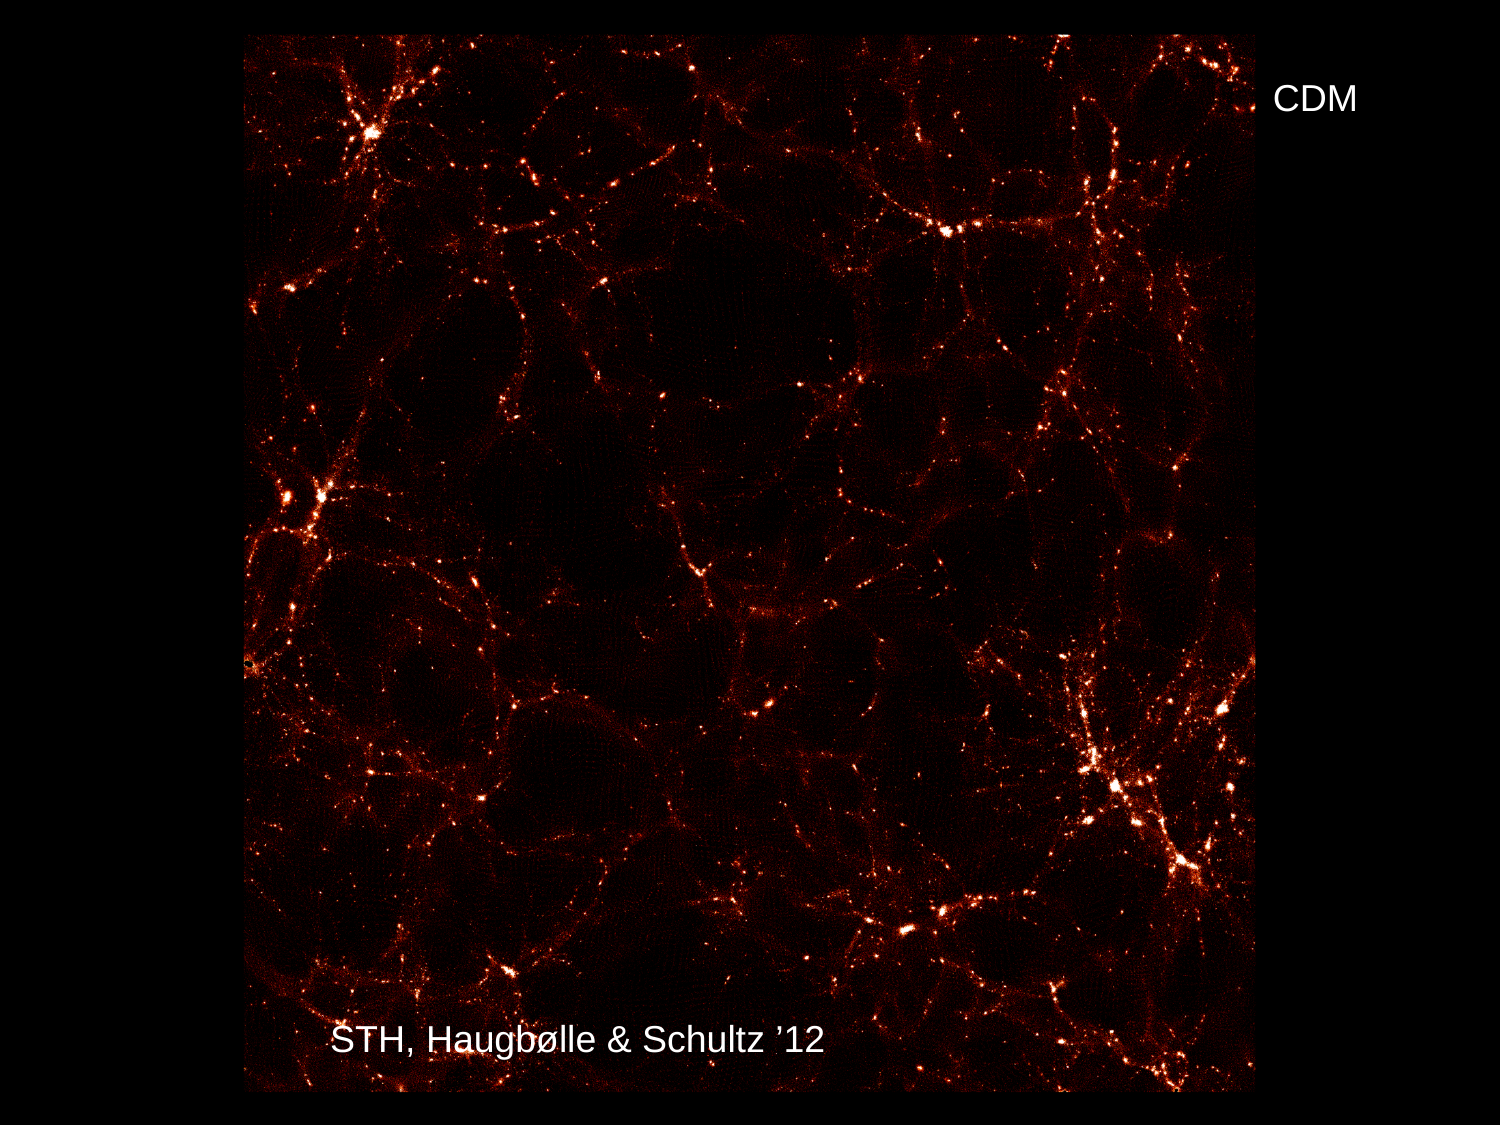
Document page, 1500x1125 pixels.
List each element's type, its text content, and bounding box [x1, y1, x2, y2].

text_box CDM [1263, 66, 1374, 126]
picture [242, 32, 1258, 1093]
